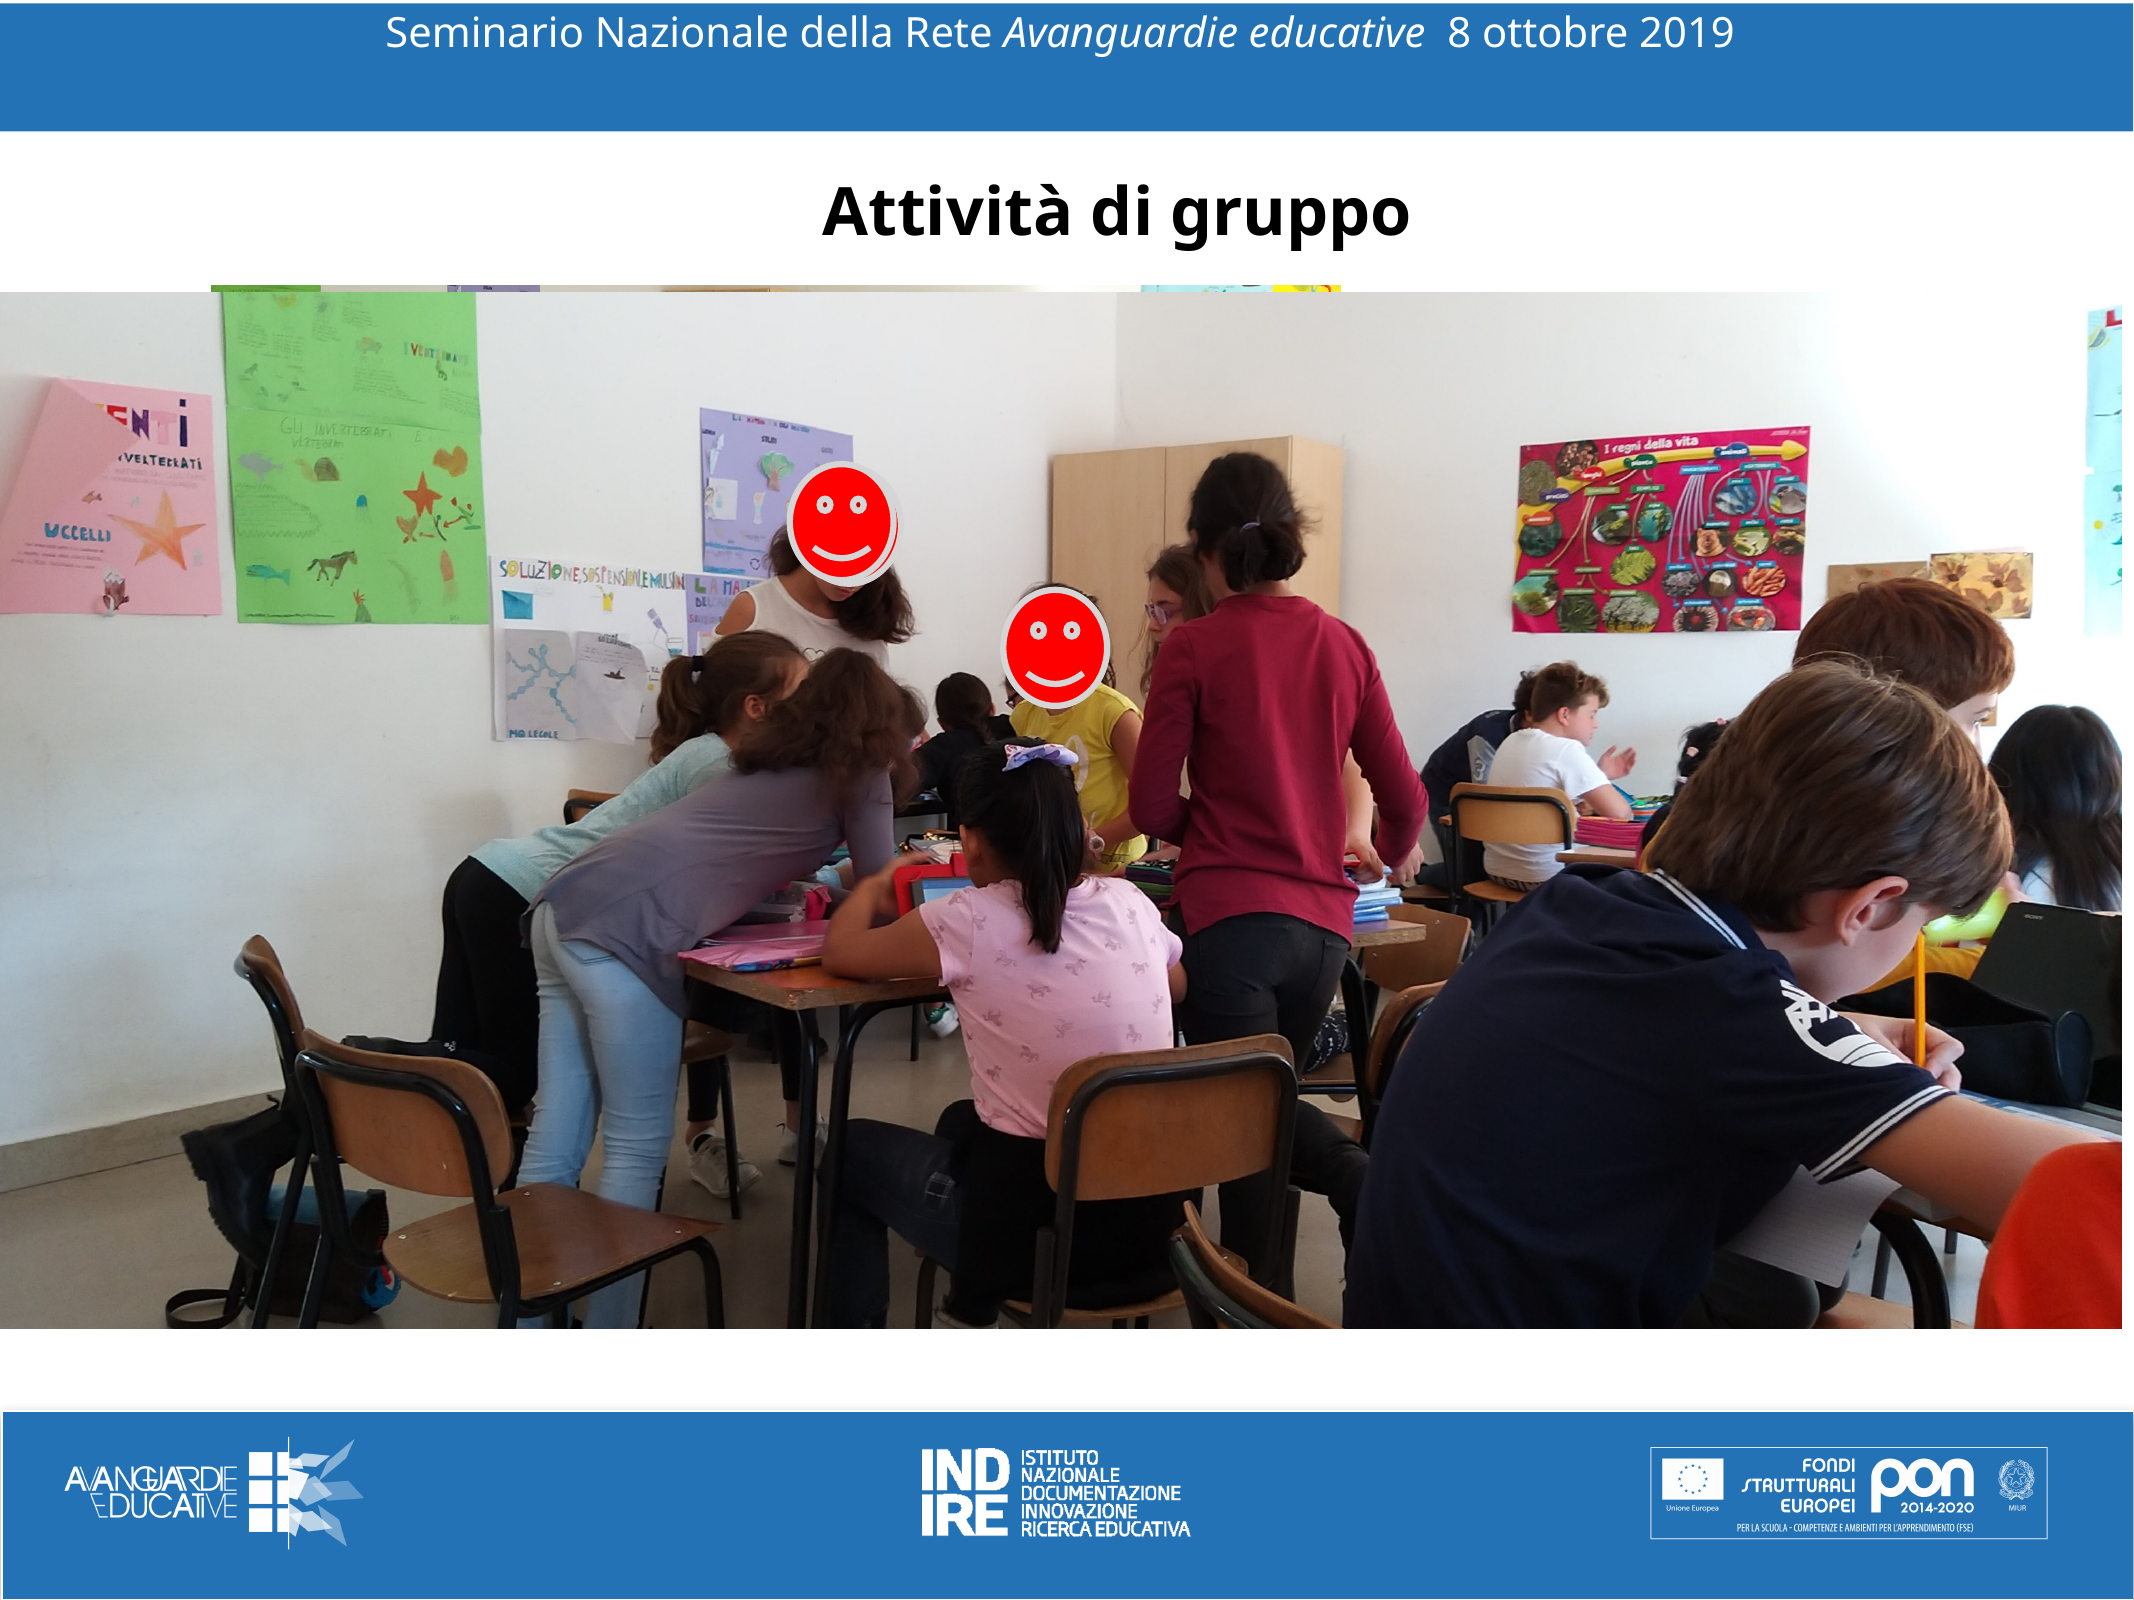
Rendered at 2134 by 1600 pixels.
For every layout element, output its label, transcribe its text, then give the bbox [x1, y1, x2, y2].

text_box [1, 1410, 2134, 1600]
picture [63, 1433, 376, 1551]
picture [0, 285, 2123, 1329]
text_box Attività di gruppo [219, 166, 2033, 252]
picture [909, 1433, 1203, 1551]
text_box Seminario Nazionale della Rete Avanguardie educative 8 ottobre 2019 [0, 3, 2134, 132]
picture [1638, 1433, 2056, 1551]
